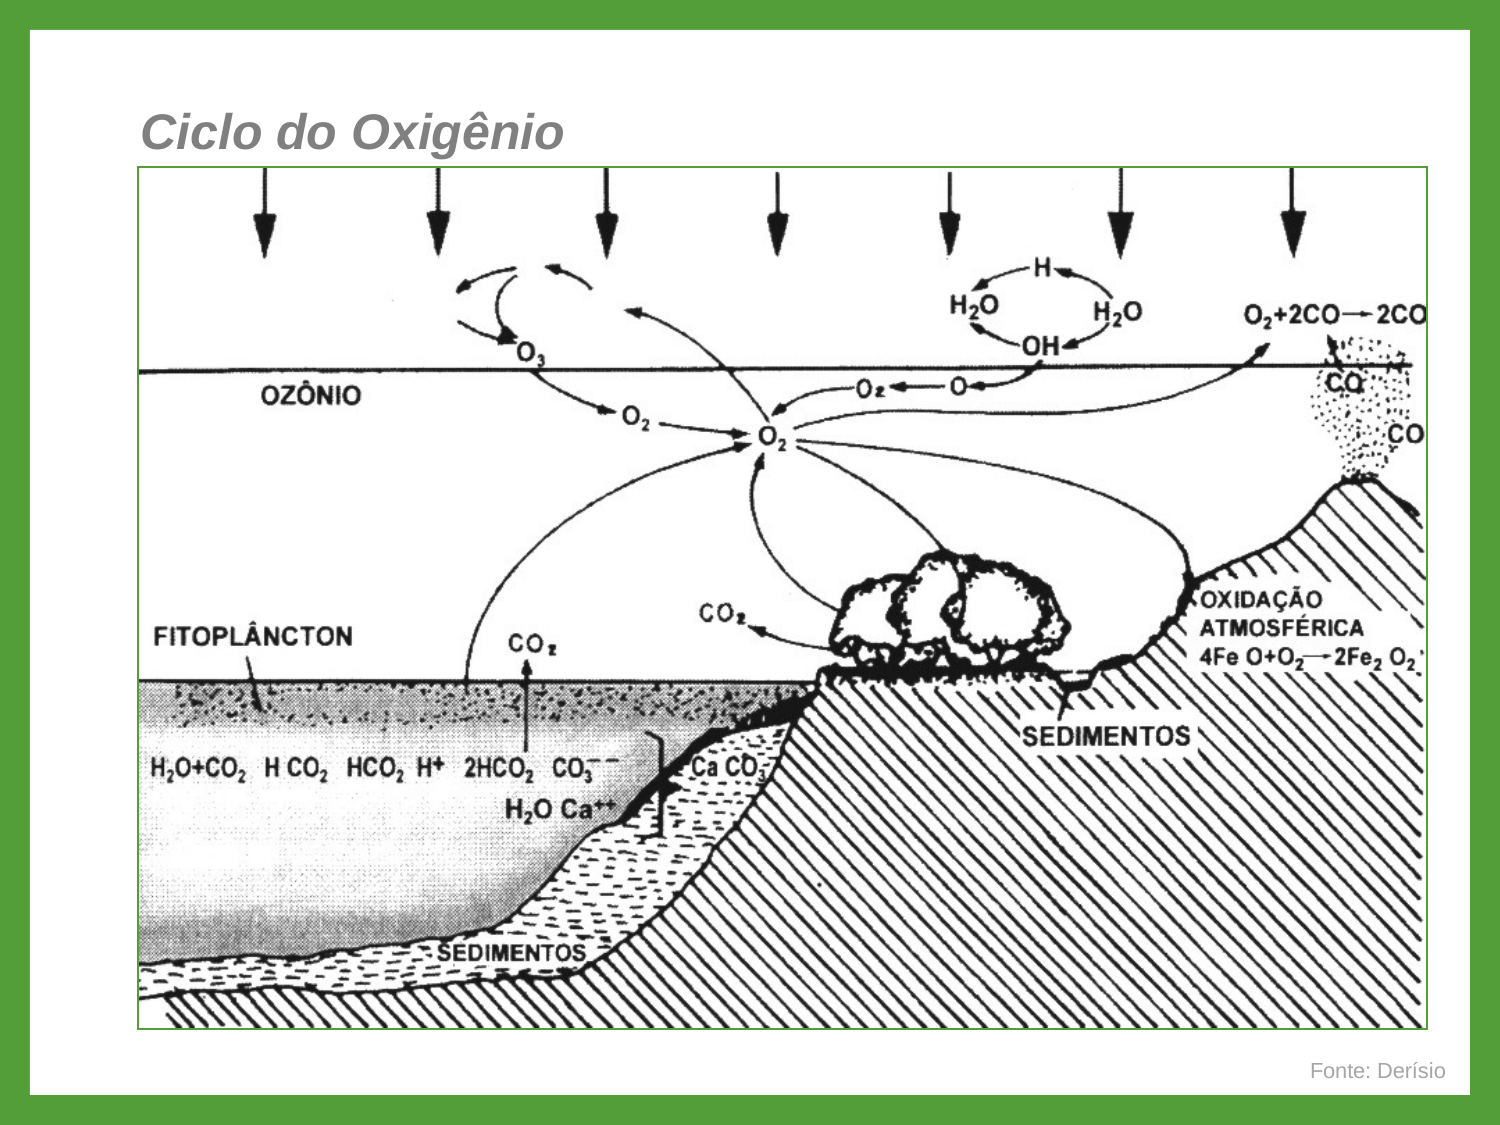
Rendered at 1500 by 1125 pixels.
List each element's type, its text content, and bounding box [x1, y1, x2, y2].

text_box Fonte: Derísio [1295, 1049, 1461, 1091]
text_box Ciclo do Oxigênio [125, 92, 581, 168]
picture [138, 167, 1426, 1028]
